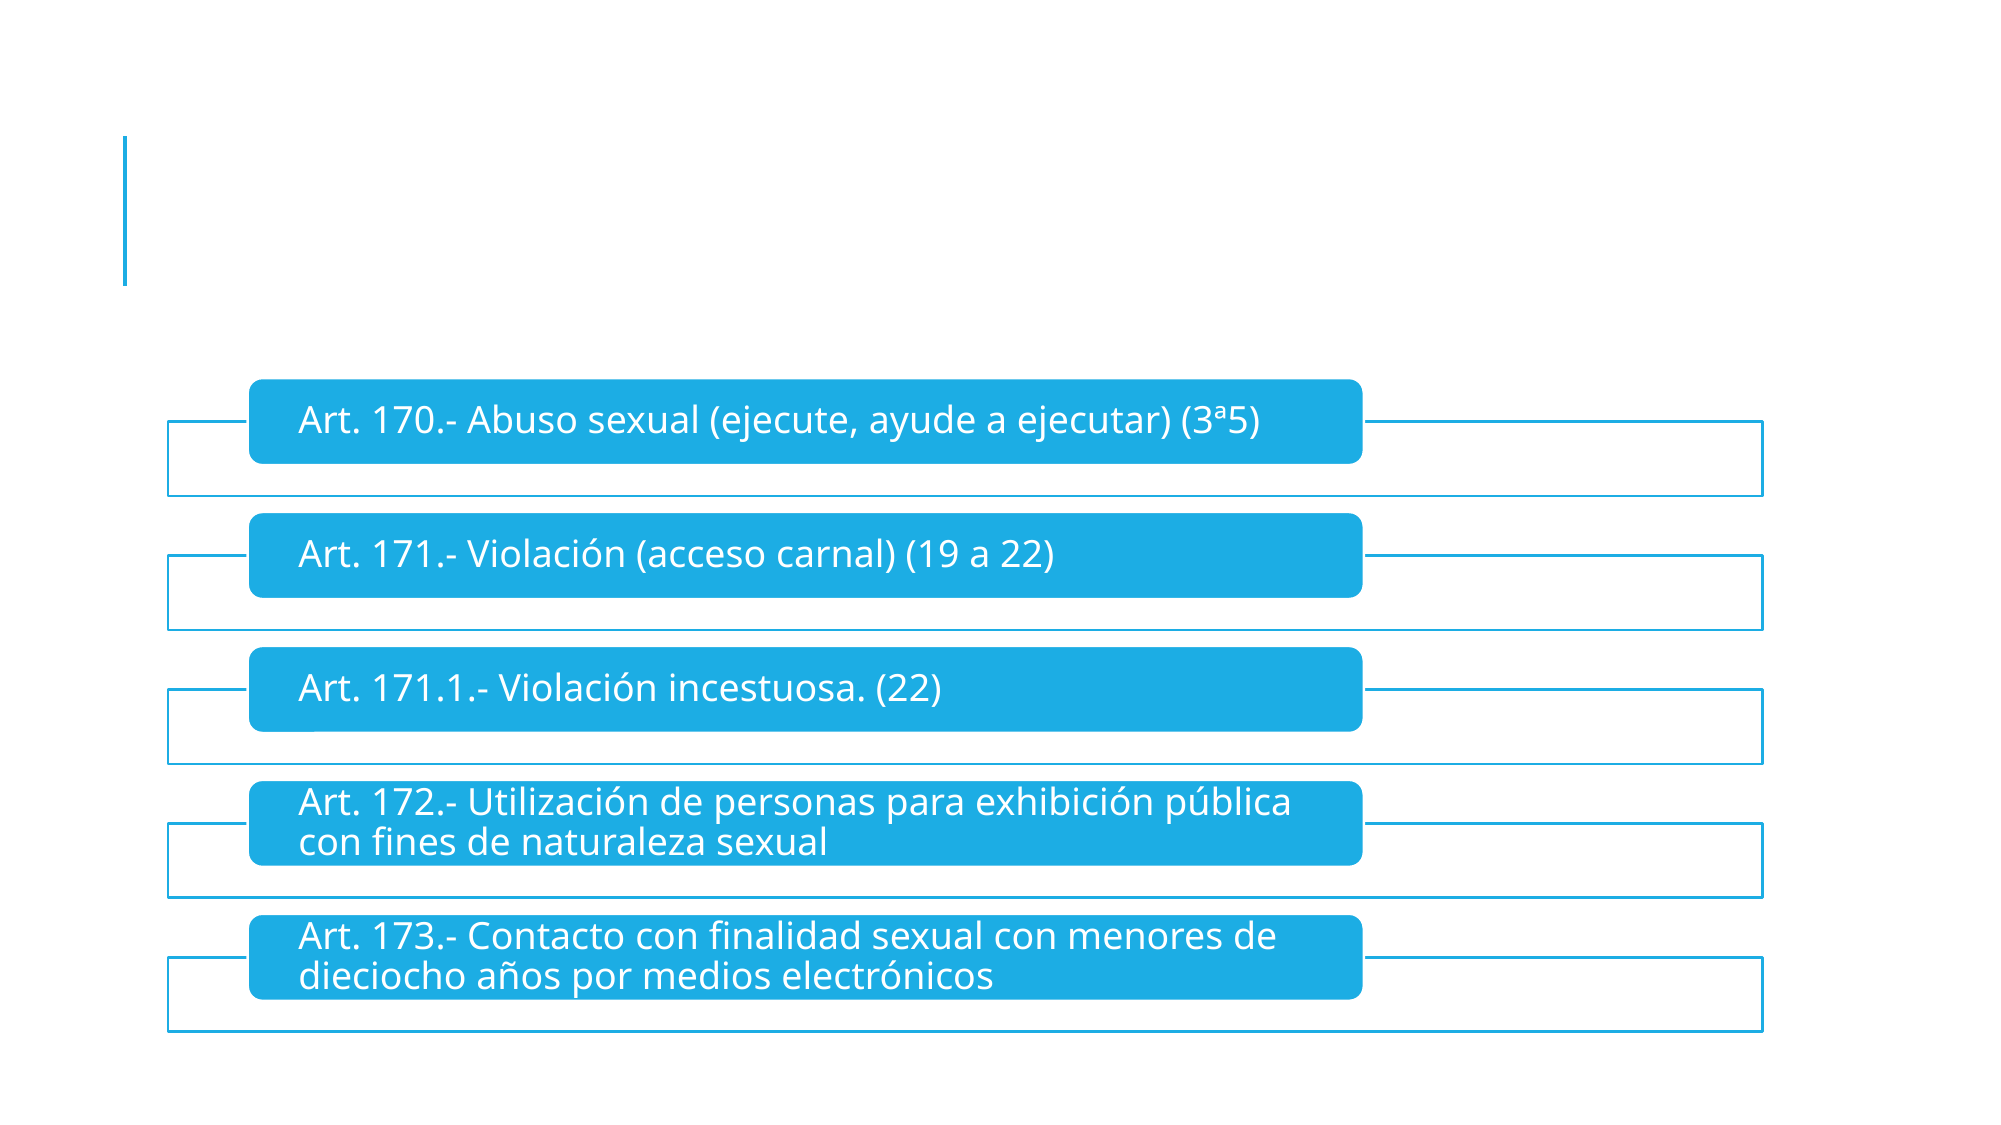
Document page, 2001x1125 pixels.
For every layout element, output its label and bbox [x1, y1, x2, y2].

list [167, 374, 1763, 1036]
